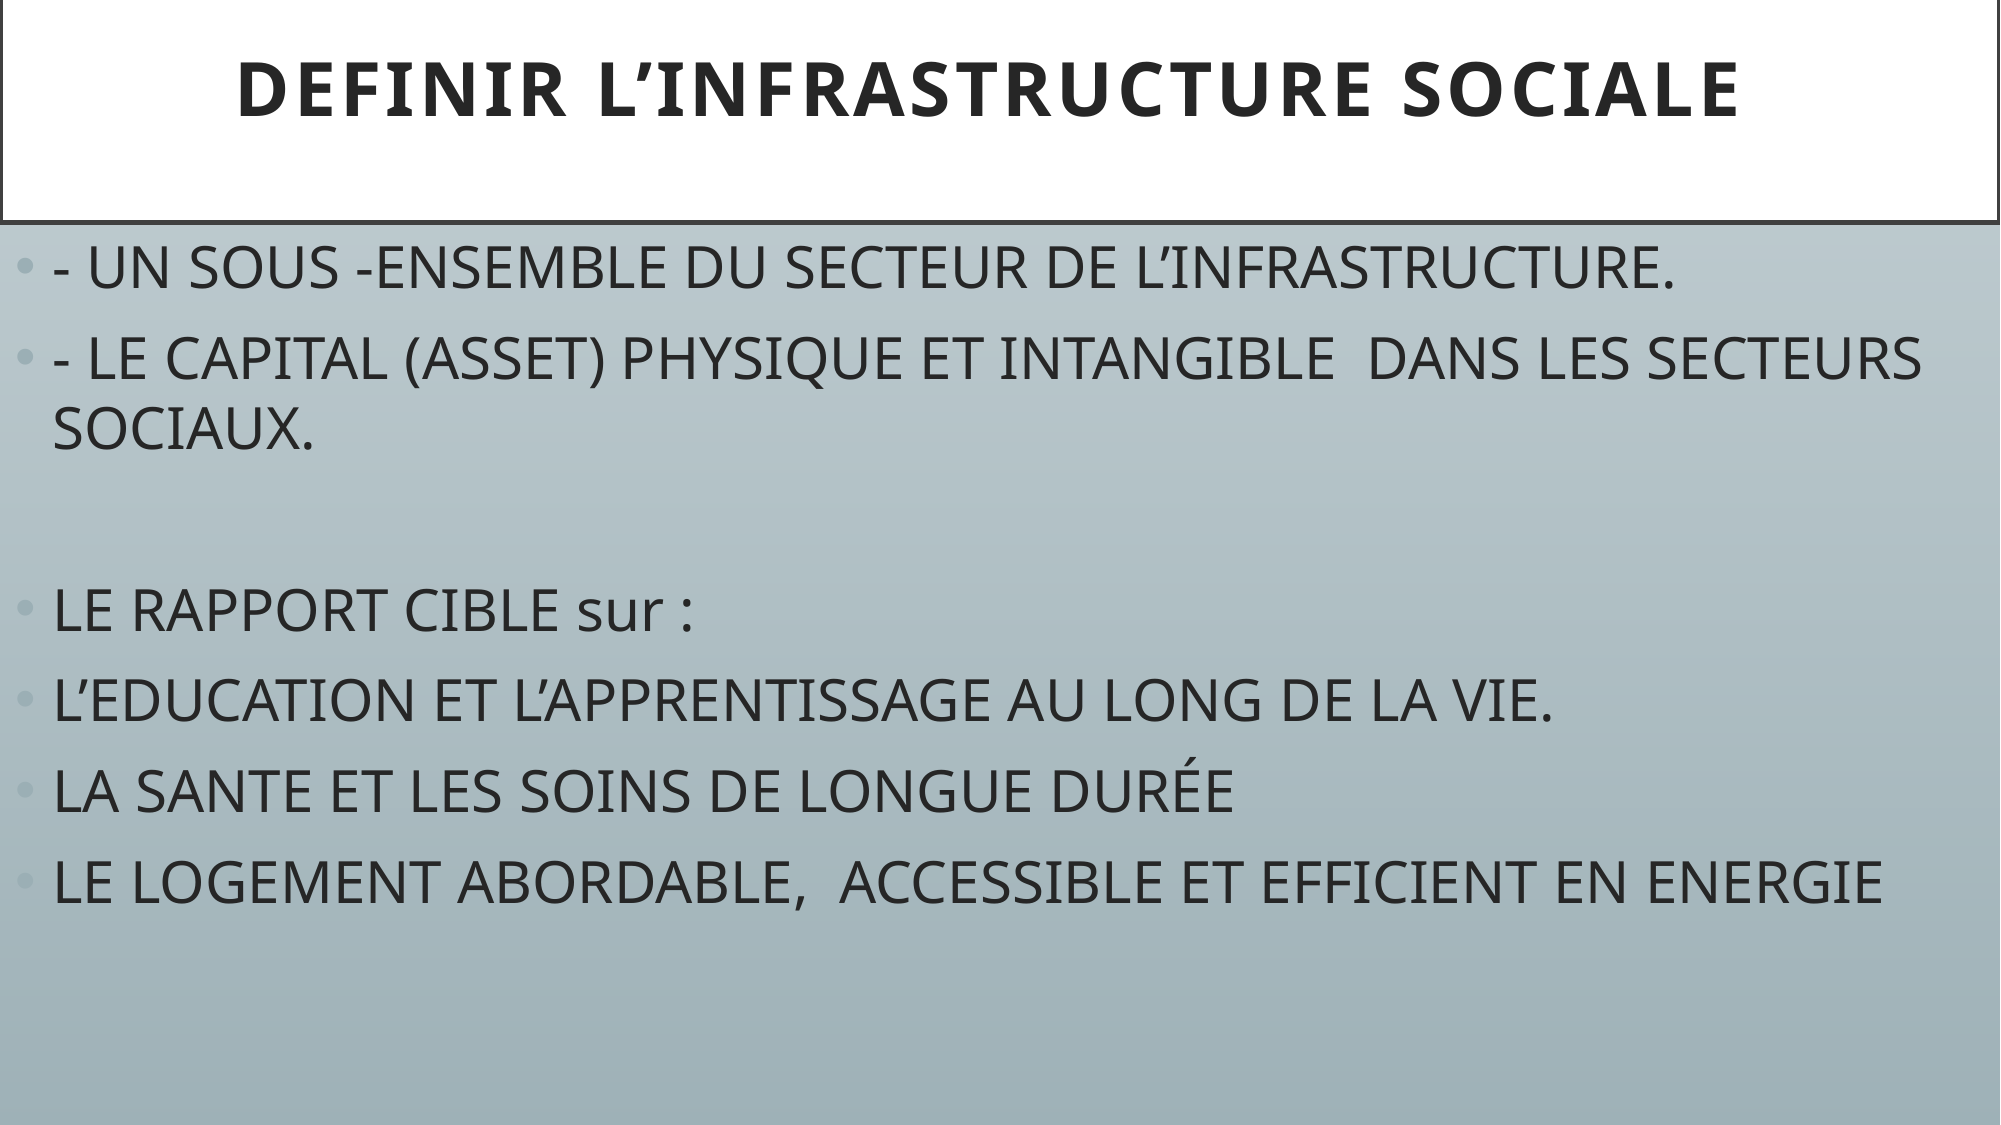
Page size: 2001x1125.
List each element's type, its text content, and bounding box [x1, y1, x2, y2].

title Definir l’infrastructure sociale [0, 0, 2000, 222]
list - UN SOUS -ENSEMBLE DU SECTEUR DE L’INFRASTRUCTURE. - LE CAPITAL (ASSET) PHYSIQUE ET INTANGIBLE DANS LES SECTEURS SOCIAUX. LE RAPPORT CIBLE sur : L’EDUCATION ET L’APPRENTISSAGE AU LONG DE LA VIE. LA SANTE ET LES SOINS DE LONGUE DURÉE LE LOGEMENT ABORDABLE, ACCESSIBLE ET EFFICIENT EN ENERGIE [0, 222, 2000, 1125]
